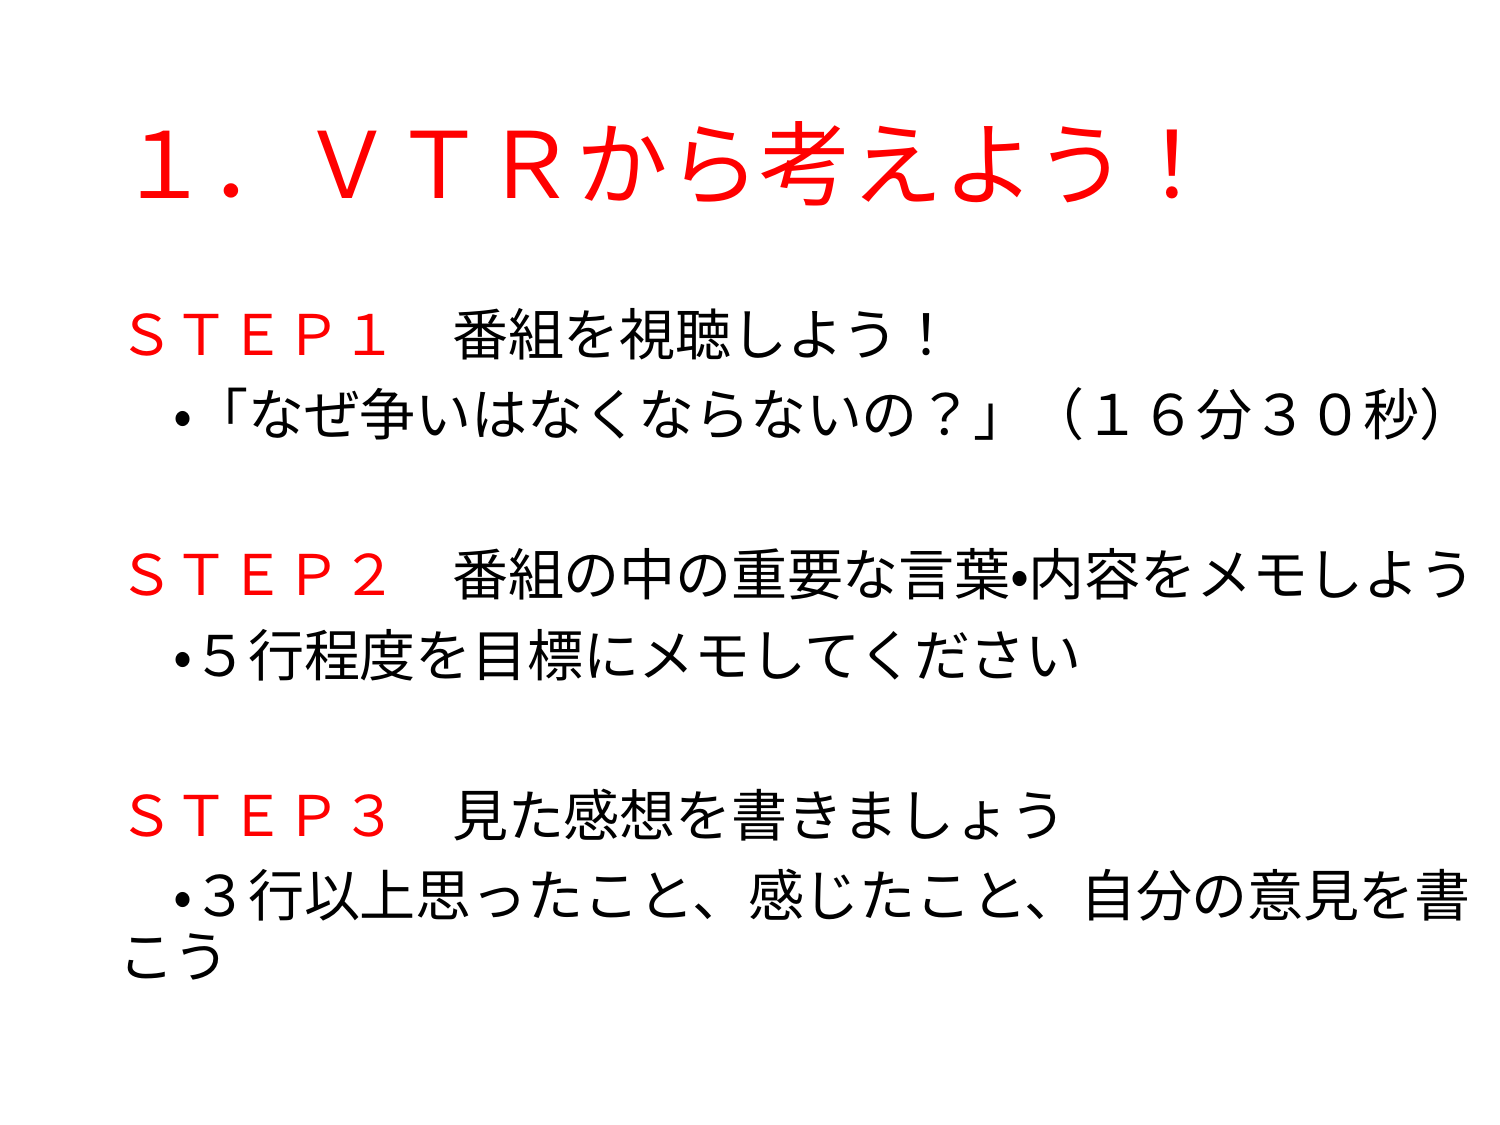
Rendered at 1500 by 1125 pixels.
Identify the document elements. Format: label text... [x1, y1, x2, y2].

title １．ＶＴＲから考えよう！ [103, 59, 1397, 278]
list ＳＴＥＰ１ 番組を視聴しよう！ ・「なぜ争いはなくならないの？」（１６分３０秒） ＳＴＥＰ２ 番組の中の重要な言葉・内容をメモしよう ・５行程度を目標にメモしてください ＳＴＥＰ３ 見た感想を書きましょう ・３行以上思ったこと、感じたこと、自分の意見を書こう [103, 299, 1500, 1014]
